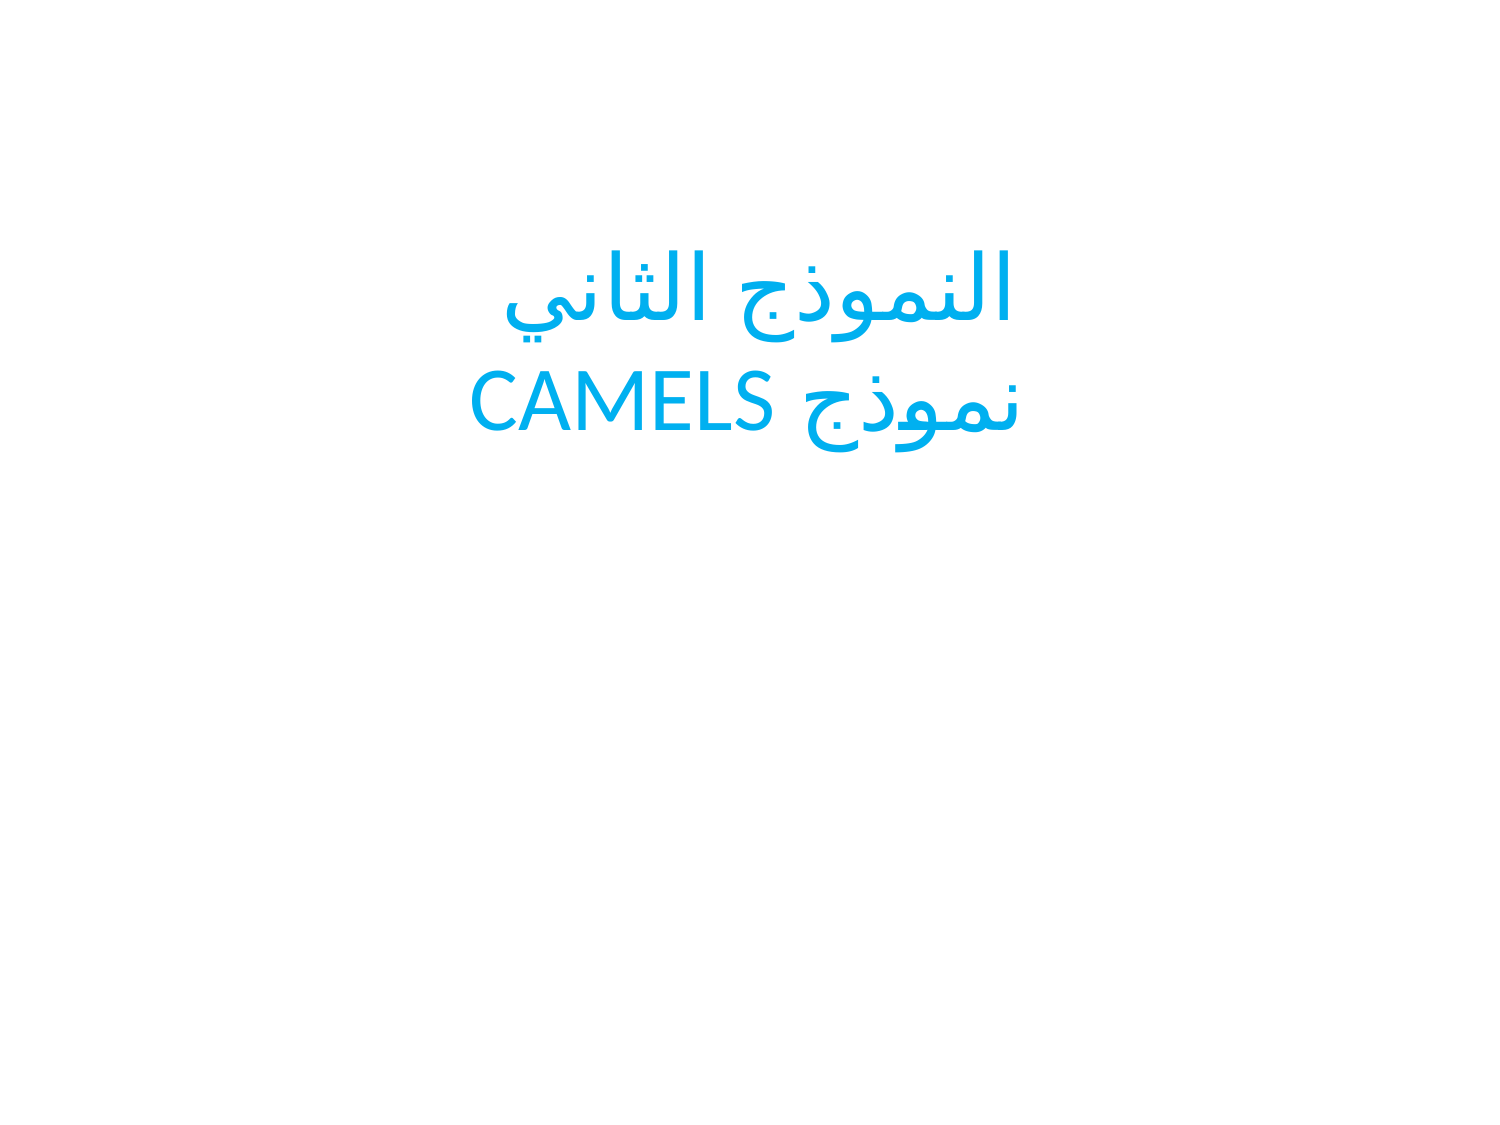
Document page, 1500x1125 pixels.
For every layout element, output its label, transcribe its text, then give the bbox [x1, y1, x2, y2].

title النموذج الثاني نموذج CAMELS [70, 45, 1425, 633]
